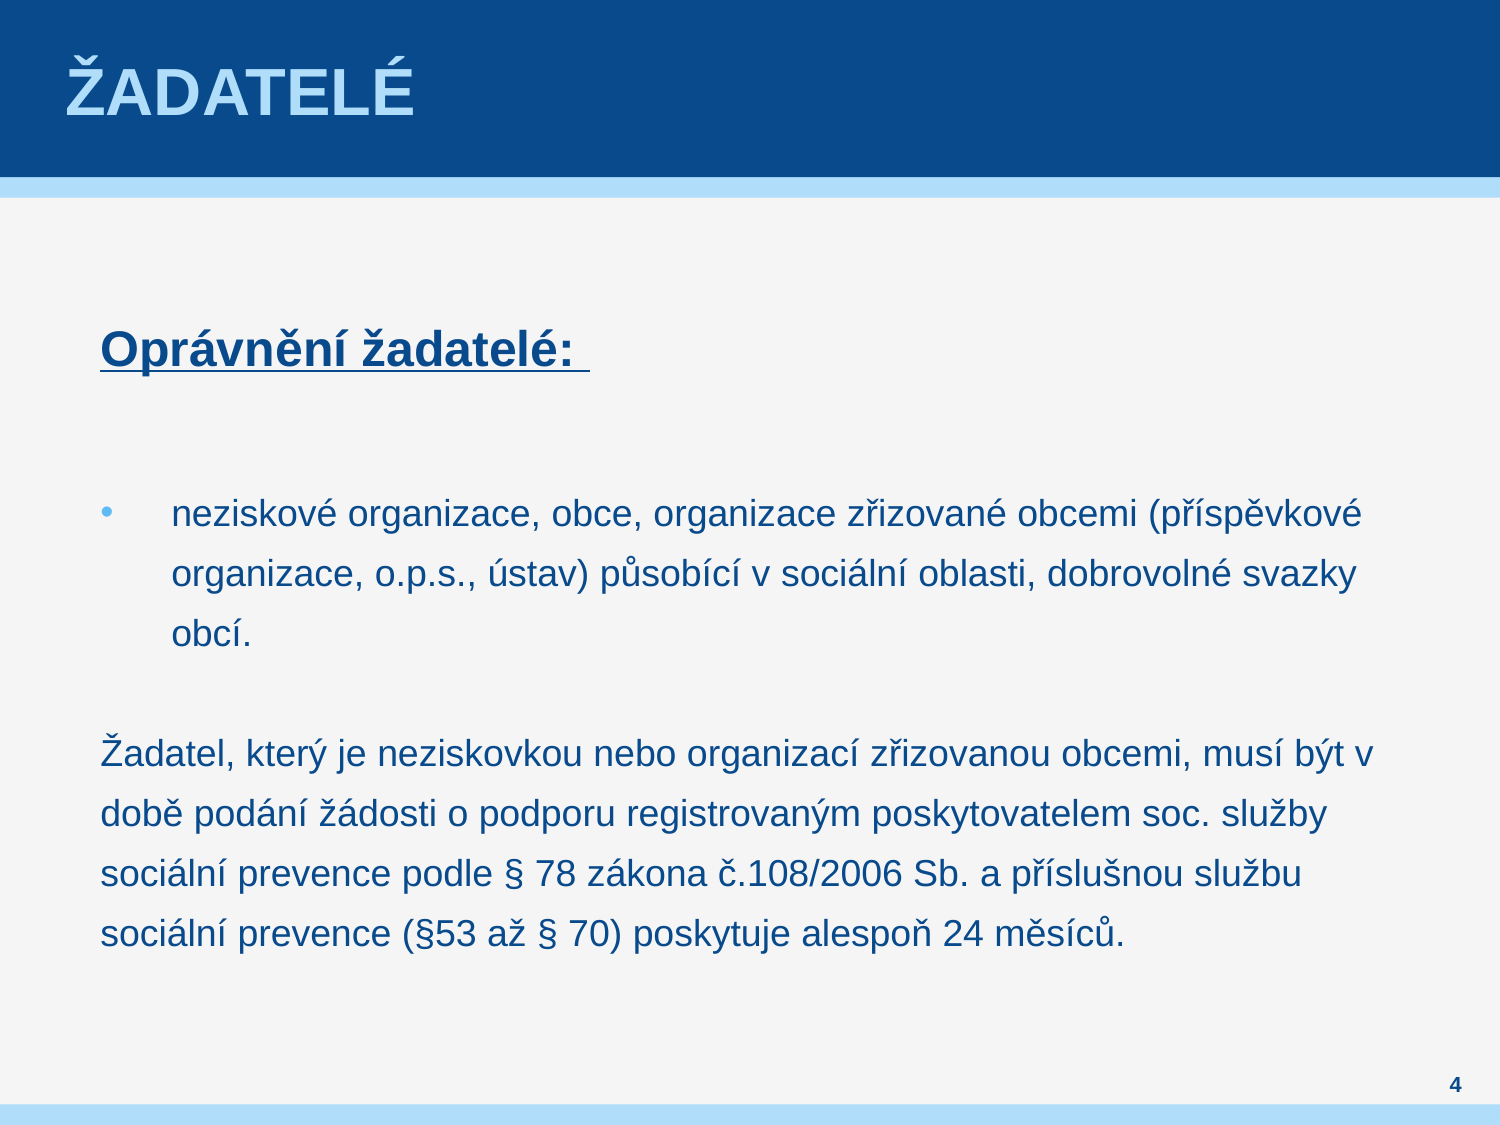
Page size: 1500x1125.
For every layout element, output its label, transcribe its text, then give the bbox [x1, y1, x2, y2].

slide_number 4 [1417, 1068, 1495, 1099]
title Žadatelé [59, 0, 1441, 178]
list Oprávnění žadatelé: neziskové organizace, obce, organizace zřizované obcemi (příspěvkové organizace, o.p.s., ústav) působící v sociální oblasti, dobrovolné svazky obcí. Žadatel, který je neziskovkou nebo organizací zřizovanou obcemi, musí být v době podání žádosti o podporu registrovaným poskytovatelem soc. služby sociální prevence podle § 78 zákona č.108/2006 Sb. a příslušnou službu sociální prevence (§53 až § 70) poskytuje alespoň 24 měsíců. [100, 231, 1424, 988]
